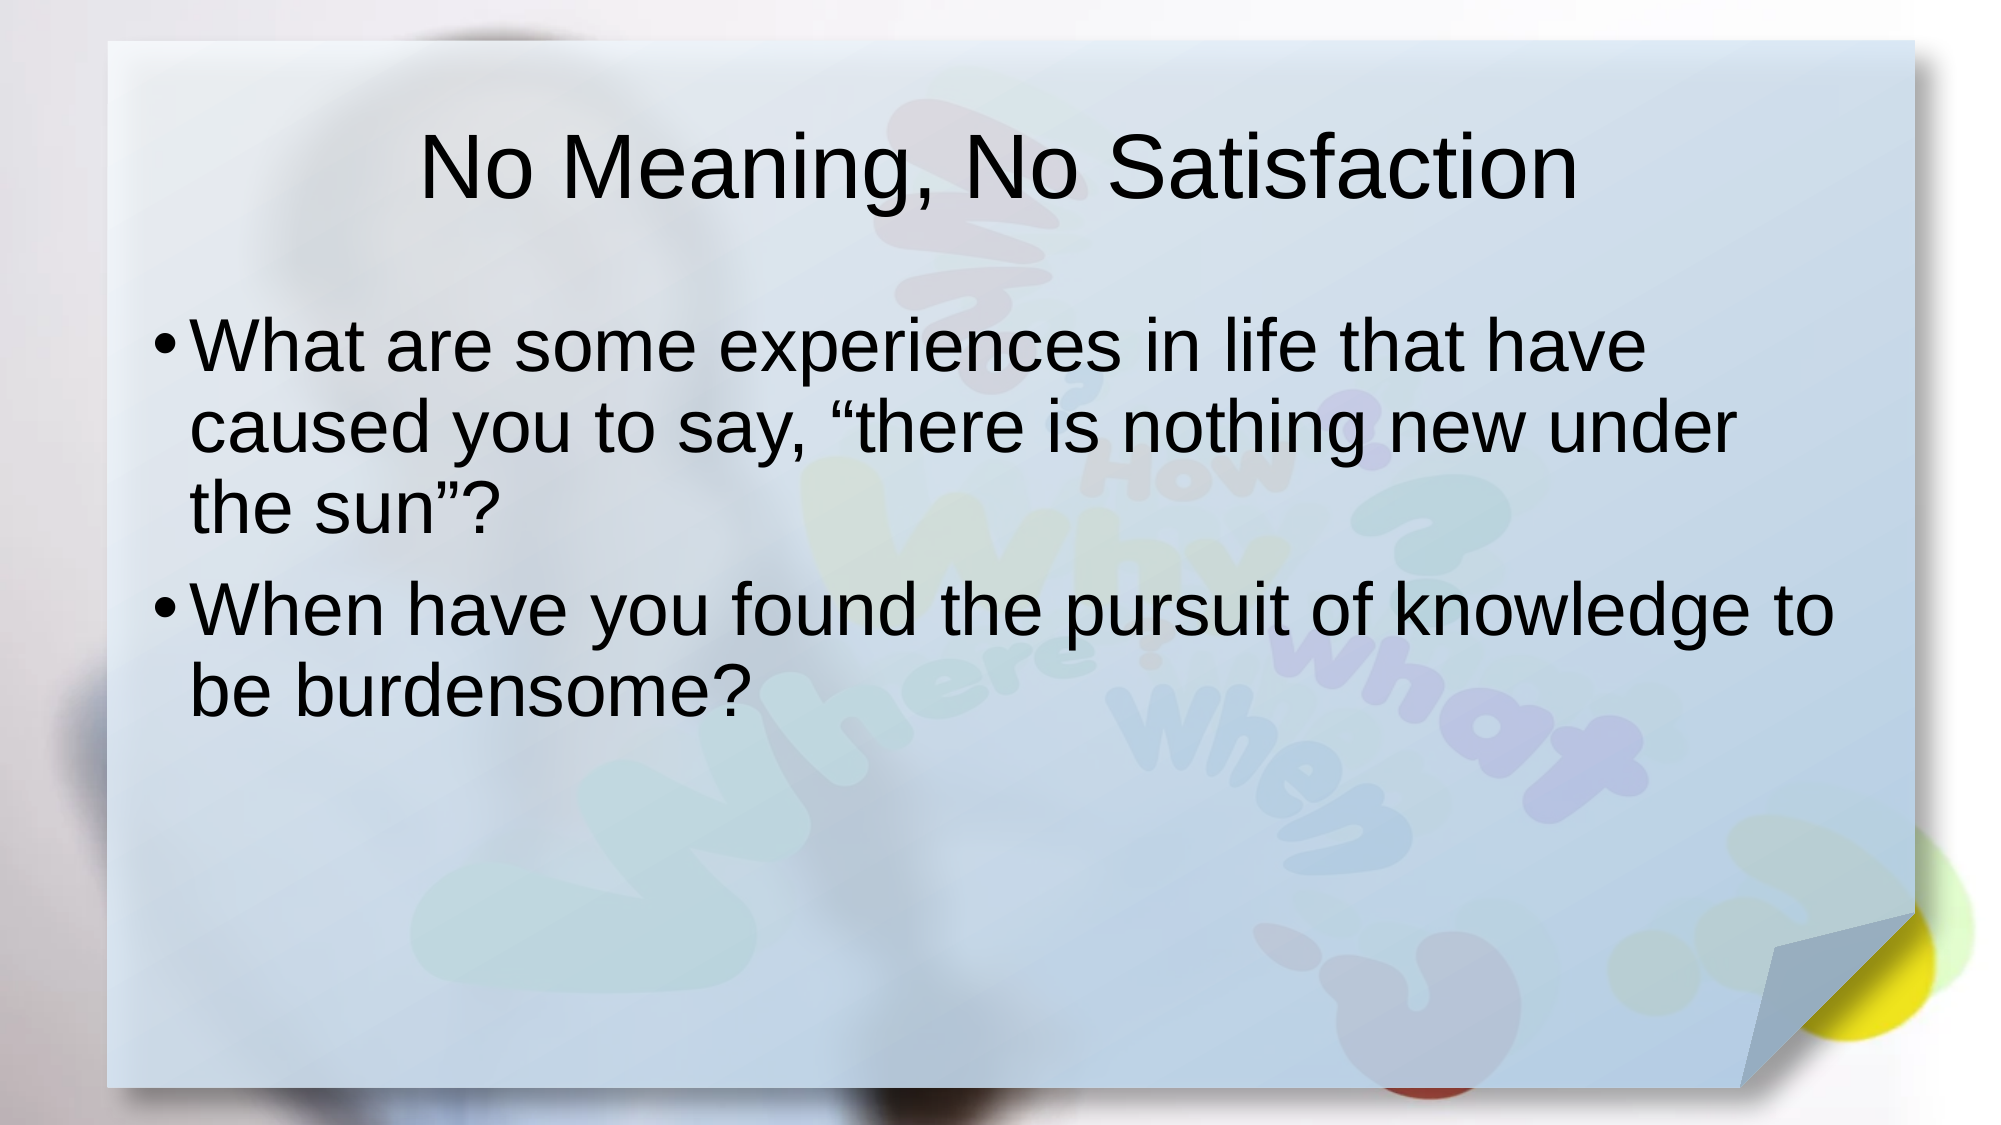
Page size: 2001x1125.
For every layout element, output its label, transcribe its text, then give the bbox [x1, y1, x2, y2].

picture [0, 0, 2001, 1125]
title No Meaning, No Satisfaction [137, 59, 1863, 278]
list What are some experiences in life that have caused you to say, “there is nothing new under the sun”? When have you found the pursuit of knowledge to be burdensome? [137, 299, 1863, 1014]
